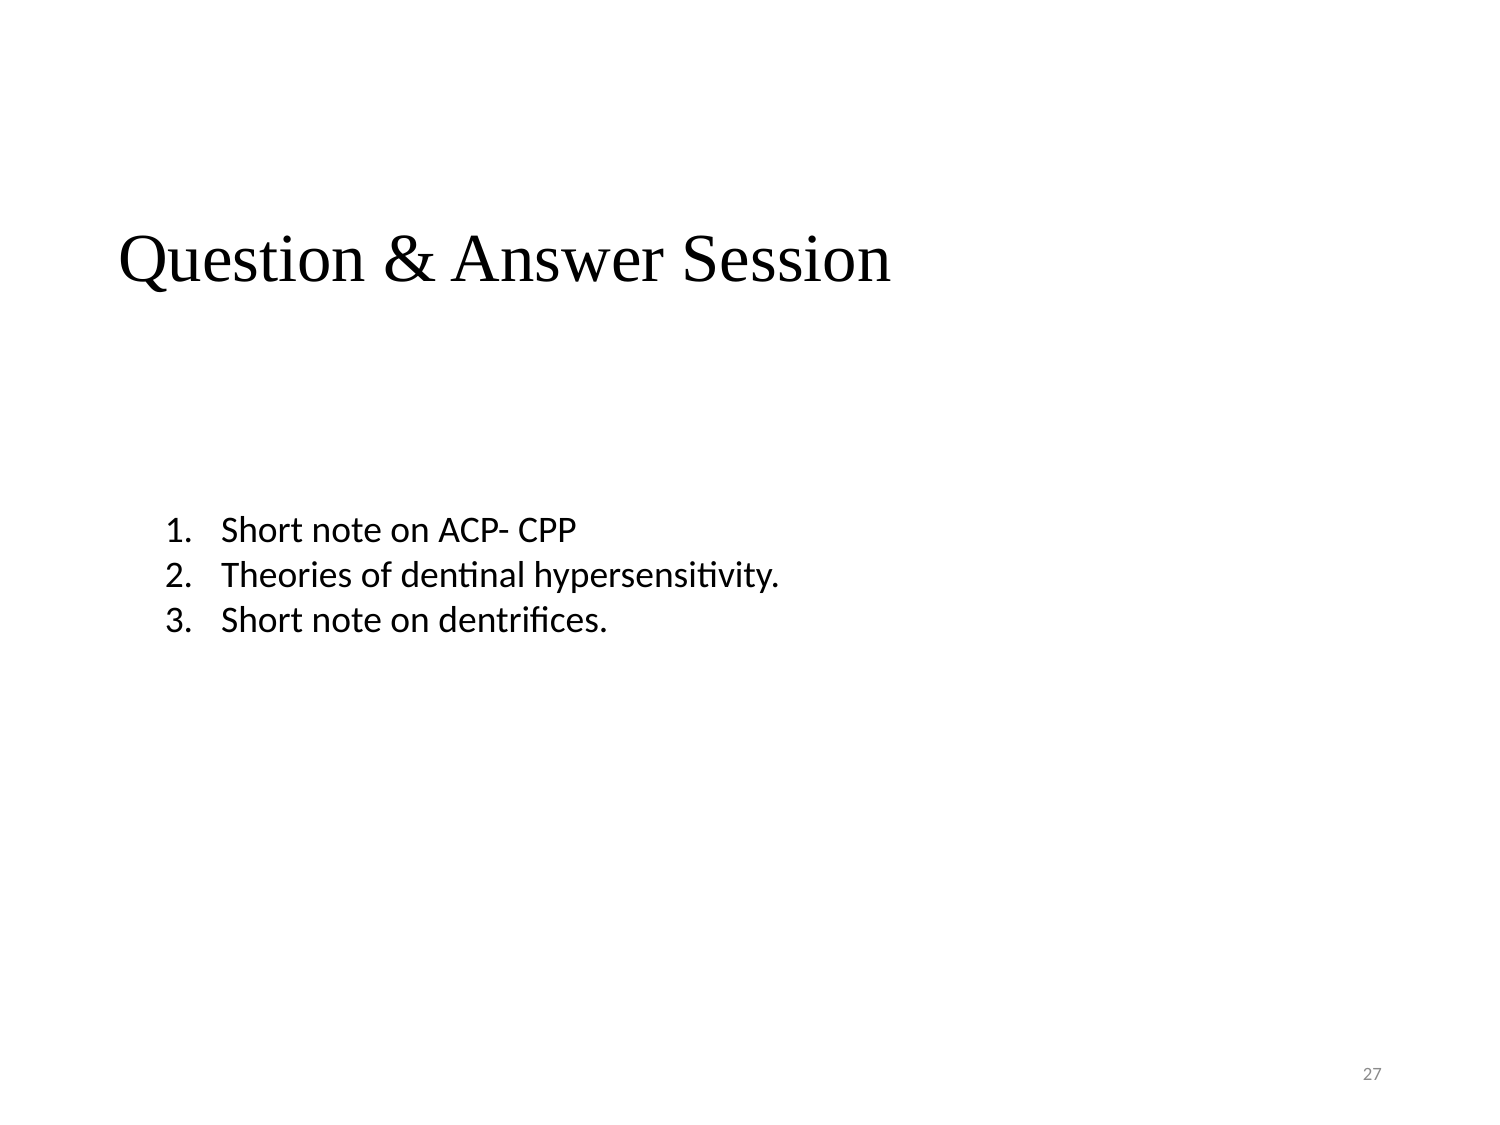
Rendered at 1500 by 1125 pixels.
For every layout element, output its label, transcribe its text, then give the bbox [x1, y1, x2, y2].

slide_number 27 [1059, 1042, 1397, 1103]
title Question & Answer Session [103, 169, 1397, 349]
text_box Short note on ACP- CPP Theories of dentinal hypersensitivity. Short note on dentrifices. [150, 497, 1286, 693]
